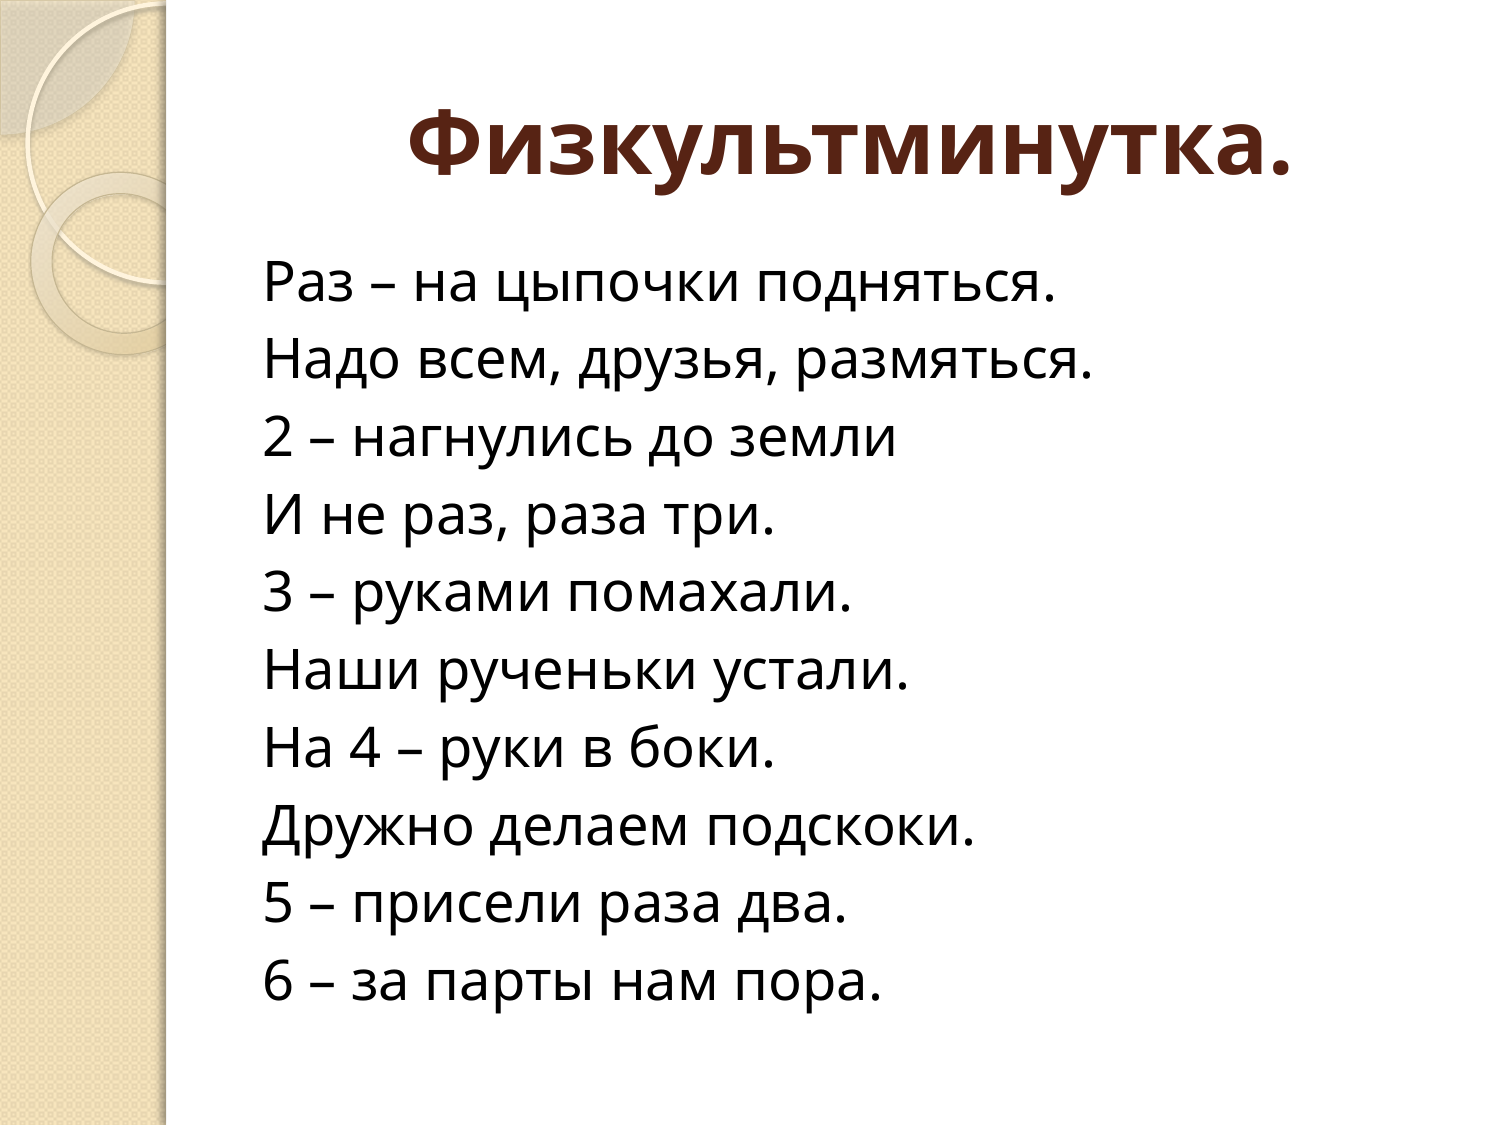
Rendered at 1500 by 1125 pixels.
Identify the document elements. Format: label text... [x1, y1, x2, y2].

title Физкультминутка. [235, 45, 1466, 233]
list Раз – на цыпочки подняться. Надо всем, друзья, размяться. 2 – нагнулись до земли И не раз, раза три. 3 – руками помахали. Наши рученьки устали. На 4 – руки в боки. Дружно делаем подскоки. 5 – присели раза два. 6 – за парты нам пора. [235, 237, 1466, 1025]
